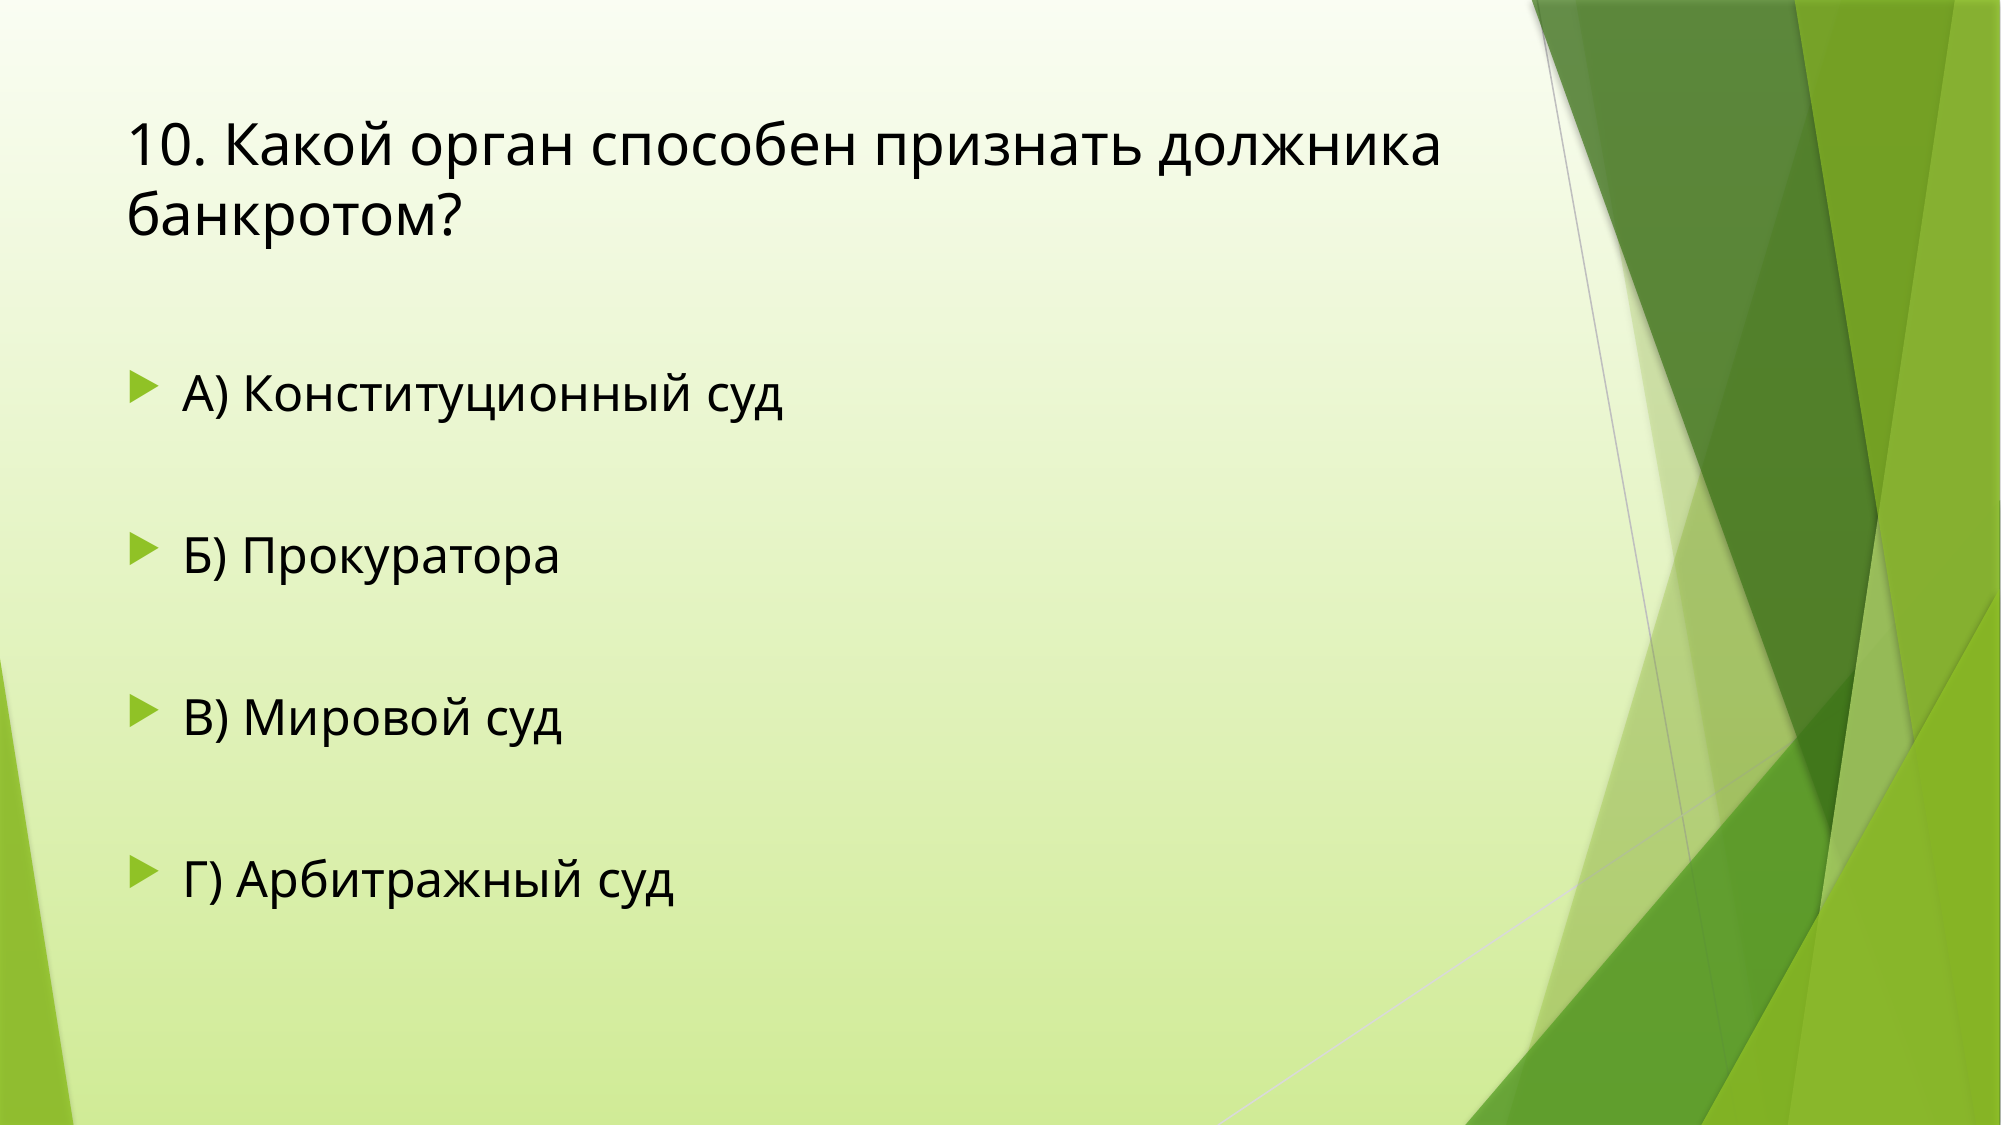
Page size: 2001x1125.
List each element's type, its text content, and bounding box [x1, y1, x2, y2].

title 10. Какой орган способен признать должника банкротом? [111, 99, 1522, 317]
list А) Конституционный суд Б) Прокуратора В) Мировой суд Г) Арбитражный суд [111, 354, 1522, 992]
